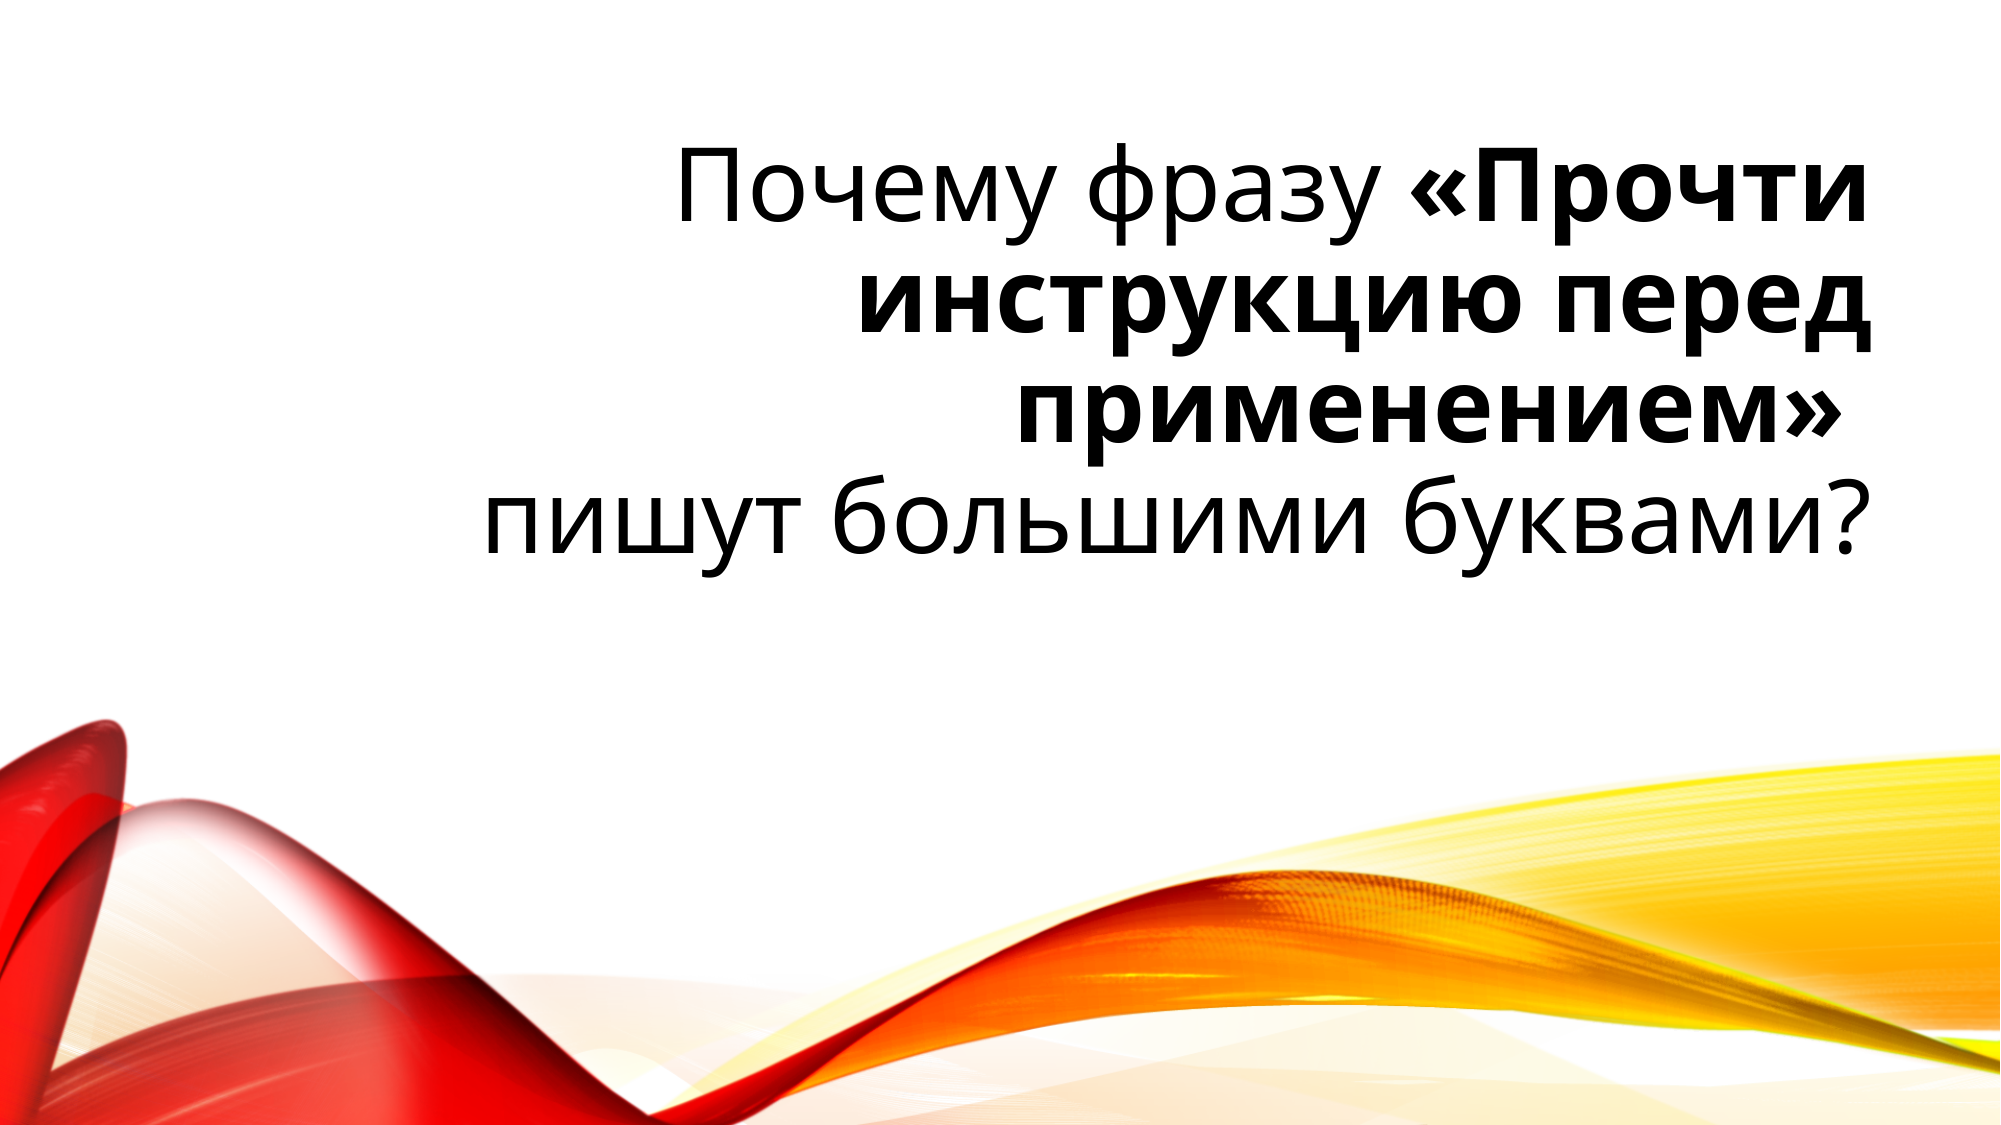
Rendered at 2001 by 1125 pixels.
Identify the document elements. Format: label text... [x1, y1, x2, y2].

picture [0, 717, 2000, 1125]
title Почему фразу «Прочти инструкцию перед применением» пишут большими буквами? [112, 123, 1888, 584]
